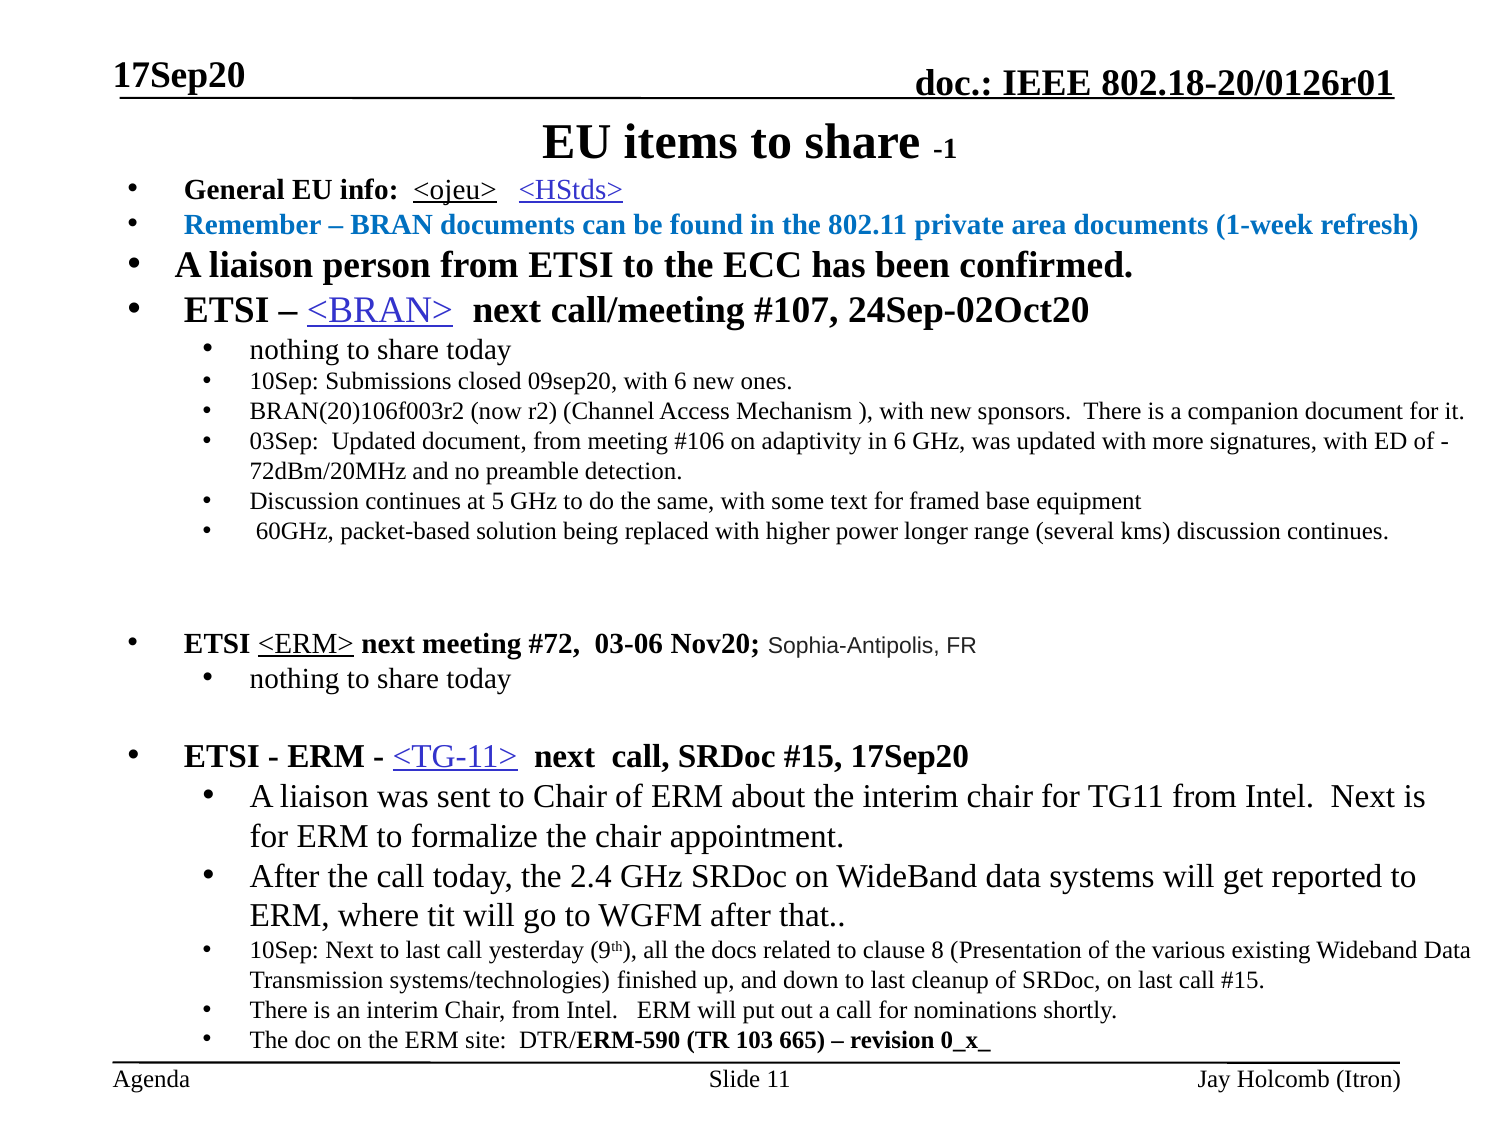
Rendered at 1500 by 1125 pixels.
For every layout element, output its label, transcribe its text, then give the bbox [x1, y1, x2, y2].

slide_number Slide 11 [699, 1061, 800, 1123]
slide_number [112, 49, 488, 95]
footer Jay Holcomb (Itron) [878, 1061, 1402, 1093]
list General EU info: <ojeu> <HStds> Remember – BRAN documents can be found in the 802.11 private area documents (1-week refresh) A liaison person from ETSI to the ECC has been confirmed. ETSI – <BRAN> next call/meeting #107, 24Sep-02Oct20 nothing to share today 10Sep: Submissions closed 09sep20, with 6 new ones. BRAN(20)106f003r2 (now r2) (Channel Access Mechanism ), with new sponsors. There is a companion document for it. 03Sep: Updated document, from meeting #106 on adaptivity in 6 GHz, was updated with more signatures, with ED of -72dBm/20MHz and no preamble detection. Discussion continues at 5 GHz to do the same, with some text for framed base equipment 60GHz, packet-based solution being replaced with higher power longer range (several kms) discussion continues. ETSI <ERM> next meeting #72, 03-06 Nov20; Sophia-Antipolis, FR nothing to share today ETSI - ERM - <TG-11> next call, SRDoc #15, 17Sep20 A liaison was sent to Chair of ERM about the interim chair for TG11 from Intel. Next is for ERM to formalize the chair appointment. After the call today, the 2.4 GHz SRDoc on WideBand data systems will get reported to ERM, where tit will go to WGFM after that.. 10Sep: Next to last call yesterday (9th), all the docs related to clause 8 (Presentation of the various existing Wideband Data Transmission systems/technologies) finished up, and down to last cleanup of SRDoc, on last call #15. There is an interim Chair, from Intel. ERM will put out a call for nominations shortly. The doc on the ERM site: DTR/ERM-590 (TR 103 665) – revision 0_x_ [112, 162, 1488, 1063]
title EU items to share -1 [112, 100, 1388, 162]
